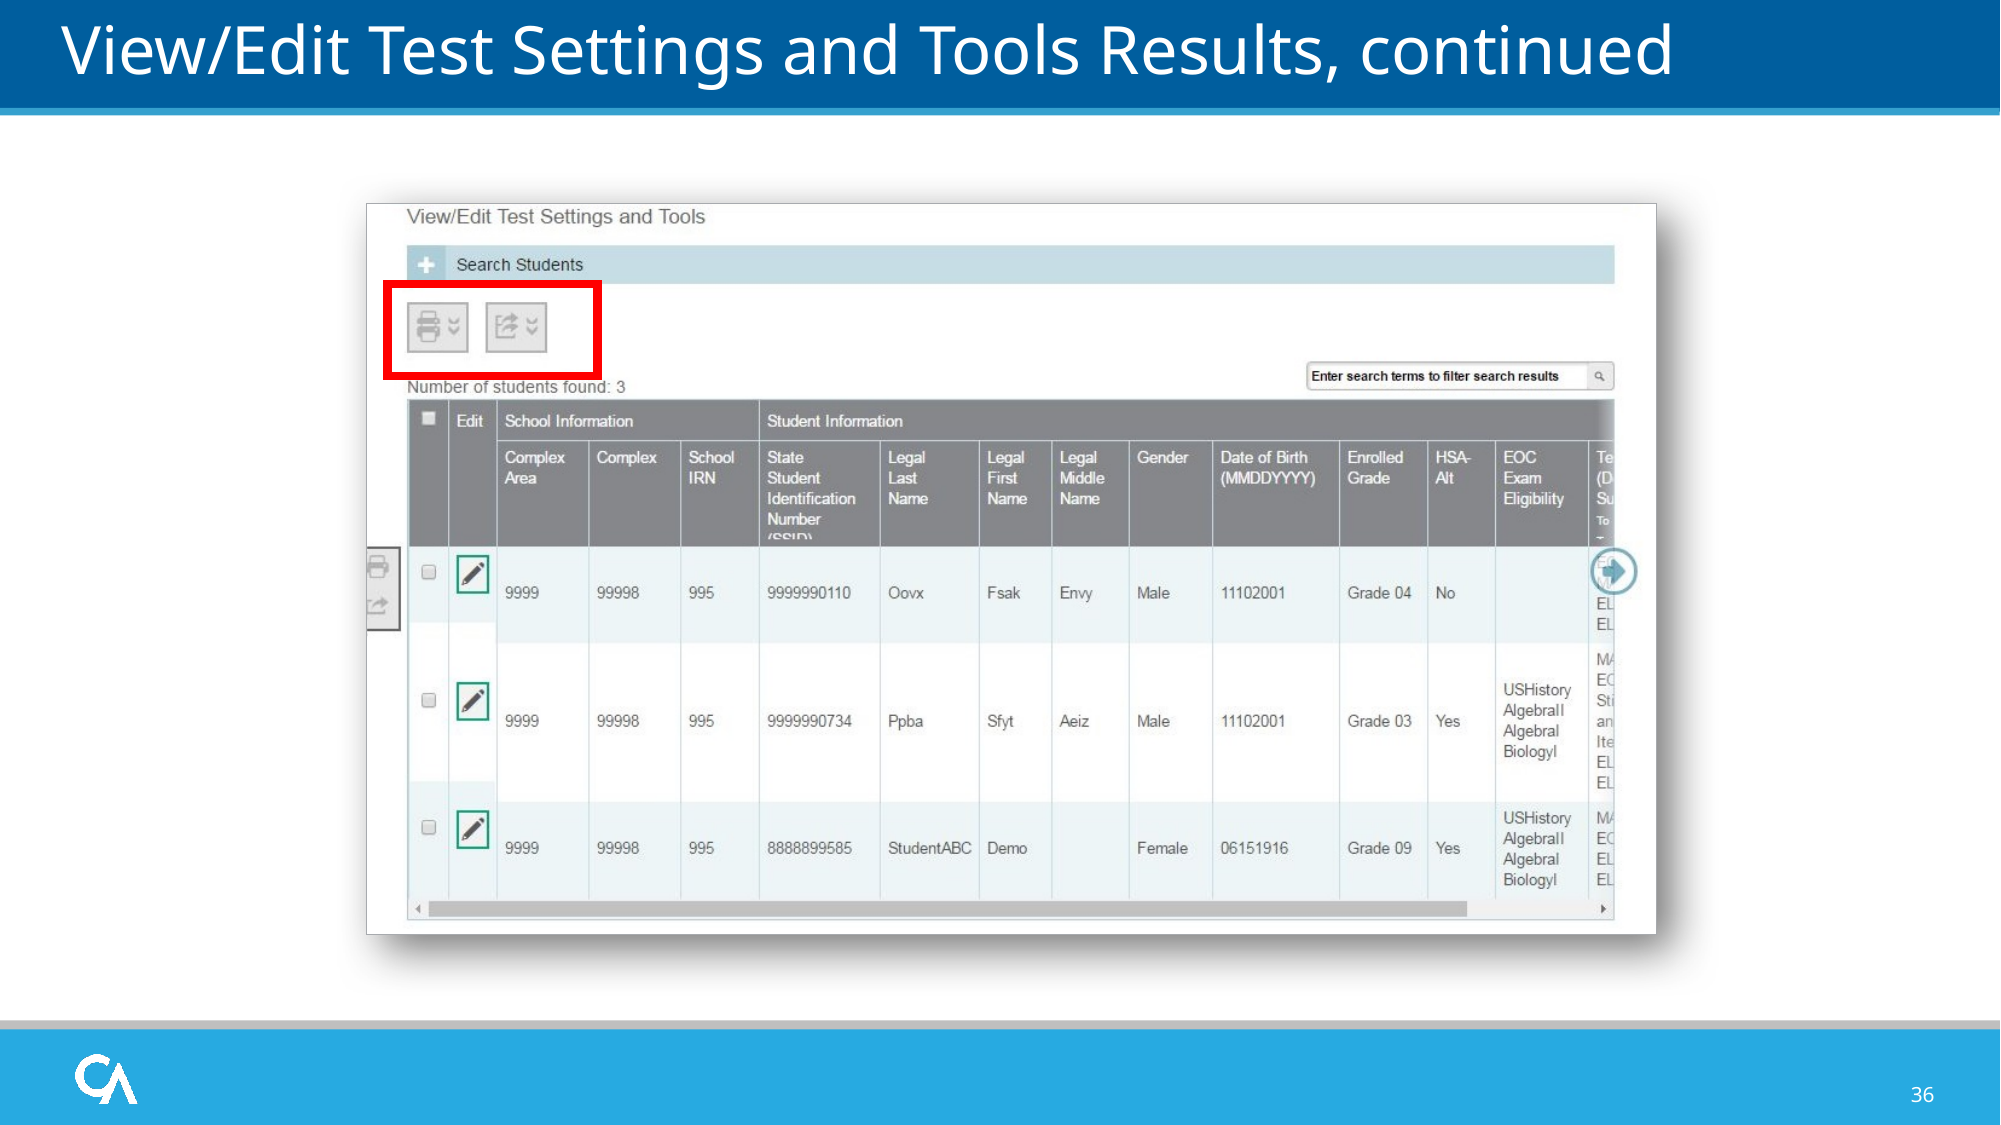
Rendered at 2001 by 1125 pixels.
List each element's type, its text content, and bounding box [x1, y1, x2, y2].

title View/Edit Test Settings and Tools Results, continued [61, 0, 1927, 89]
picture [75, 1054, 138, 1104]
picture [366, 203, 1657, 935]
slide_number 36 [1823, 1067, 1950, 1125]
